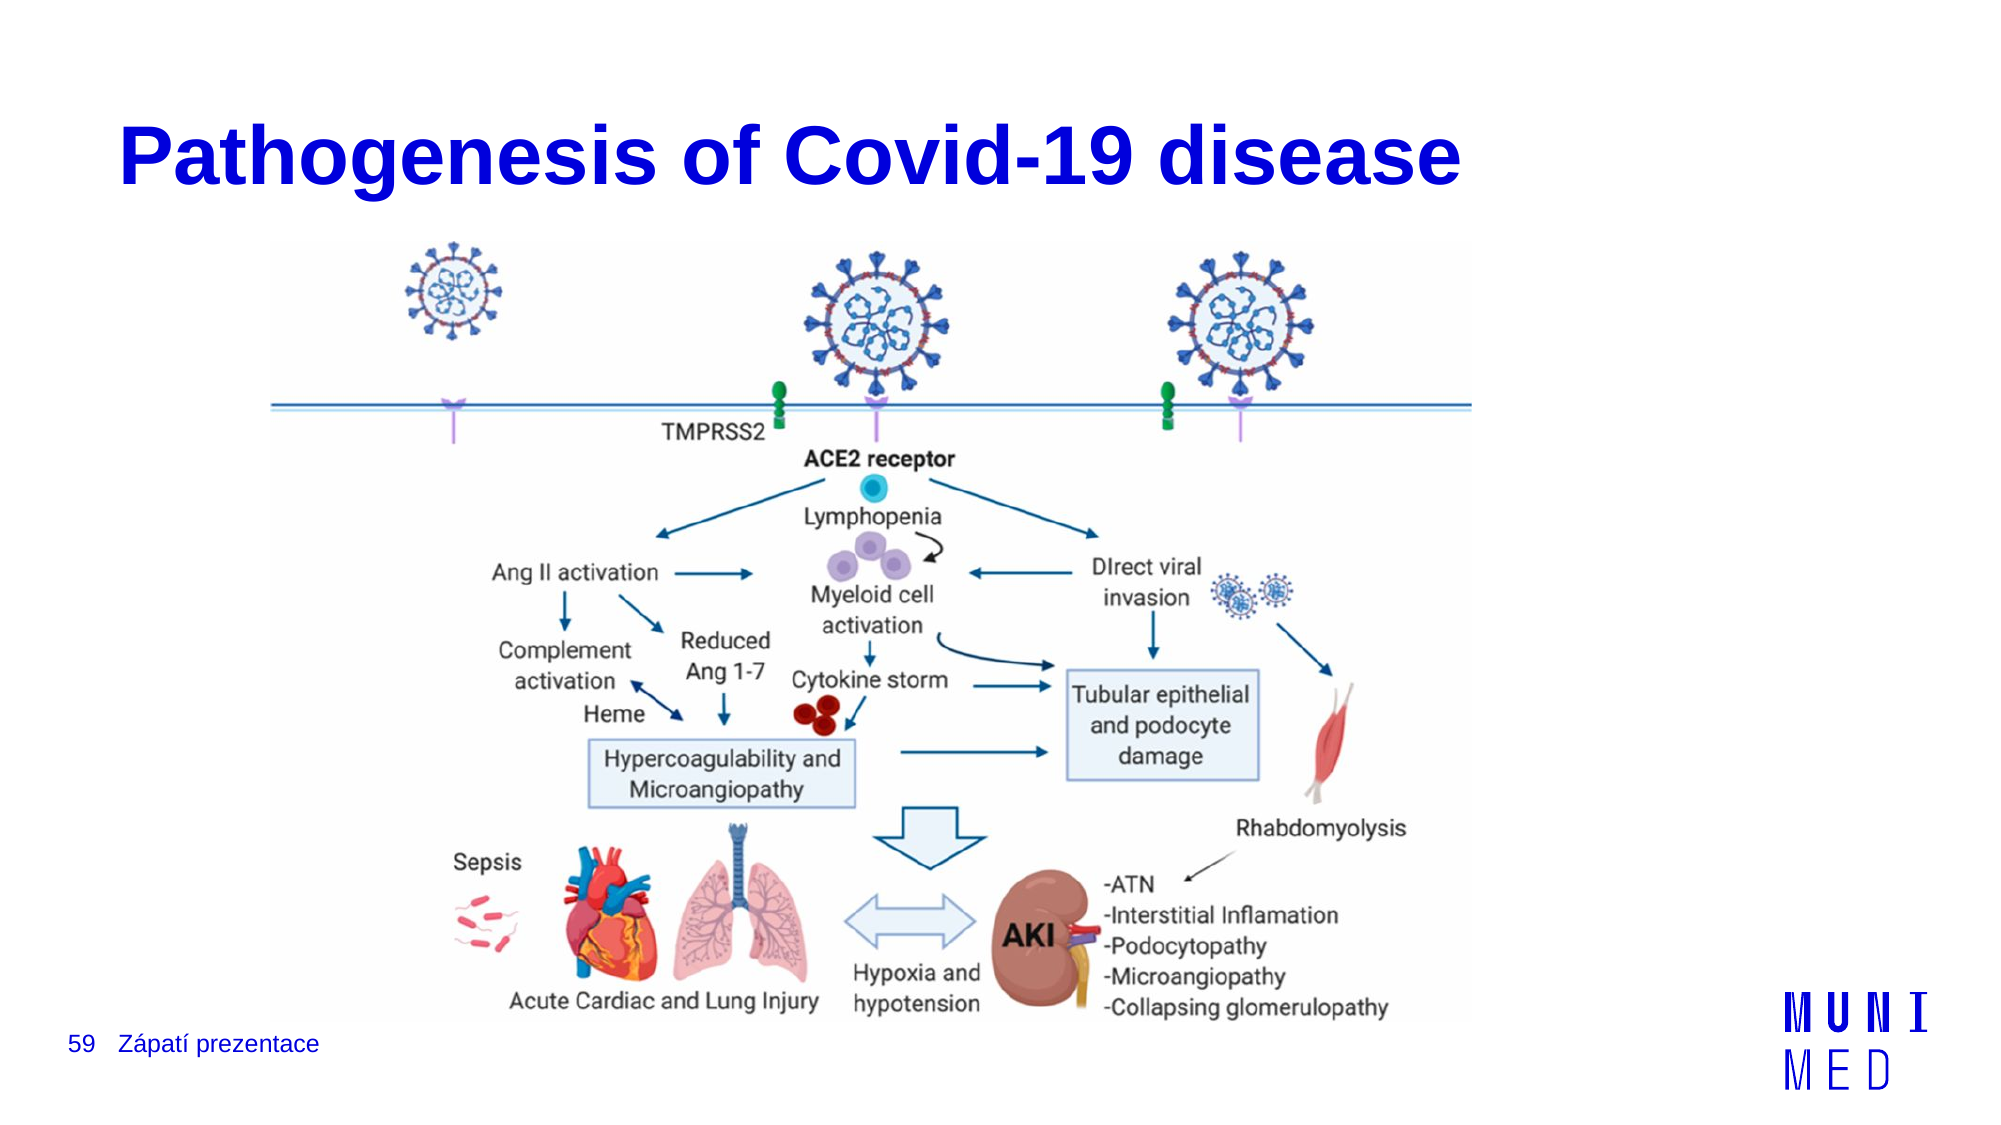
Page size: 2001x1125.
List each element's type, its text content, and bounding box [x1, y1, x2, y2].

slide_number 59 [67, 1021, 110, 1063]
footer Zápatí prezentace [118, 1021, 1418, 1063]
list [269, 241, 1472, 1022]
title Pathogenesis of Covid-19 disease [118, 118, 1883, 193]
